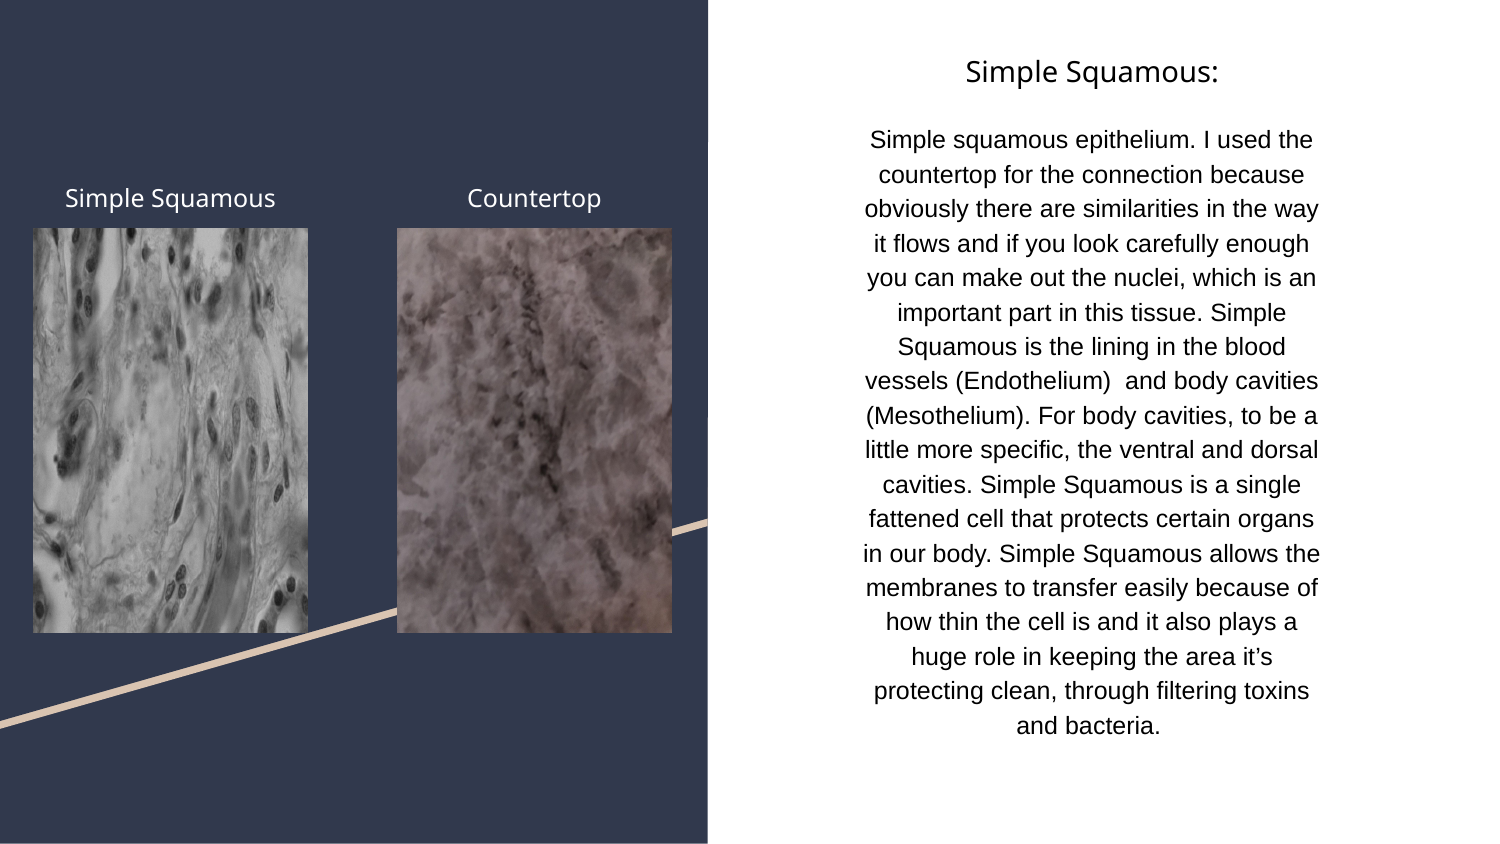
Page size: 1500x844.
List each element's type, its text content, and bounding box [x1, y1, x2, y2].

picture [33, 227, 309, 633]
text_box Simple Squamous [33, 167, 308, 227]
text_box Simple squamous epithelium. I used the countertop for the connection because obviously there are similarities in the way it flows and if you look carefully enough you can make out the nuclei, which is an important part in this tissue. Simple Squamous is the lining in the blood vessels (Endothelium) and body cavities (Mesothelium). For body cavities, to be a little more specific, the ventral and dorsal cavities. Simple Squamous is a single fattened cell that protects certain organs in our body. Simple Squamous allows the membranes to transfer easily because of how thin the cell is and it also plays a huge role in keeping the area it’s protecting clean, through filtering toxins and bacteria. [843, 104, 1341, 835]
text_box Countertop [398, 167, 671, 226]
picture [397, 227, 672, 633]
text_box Simple Squamous: [843, 38, 1341, 104]
